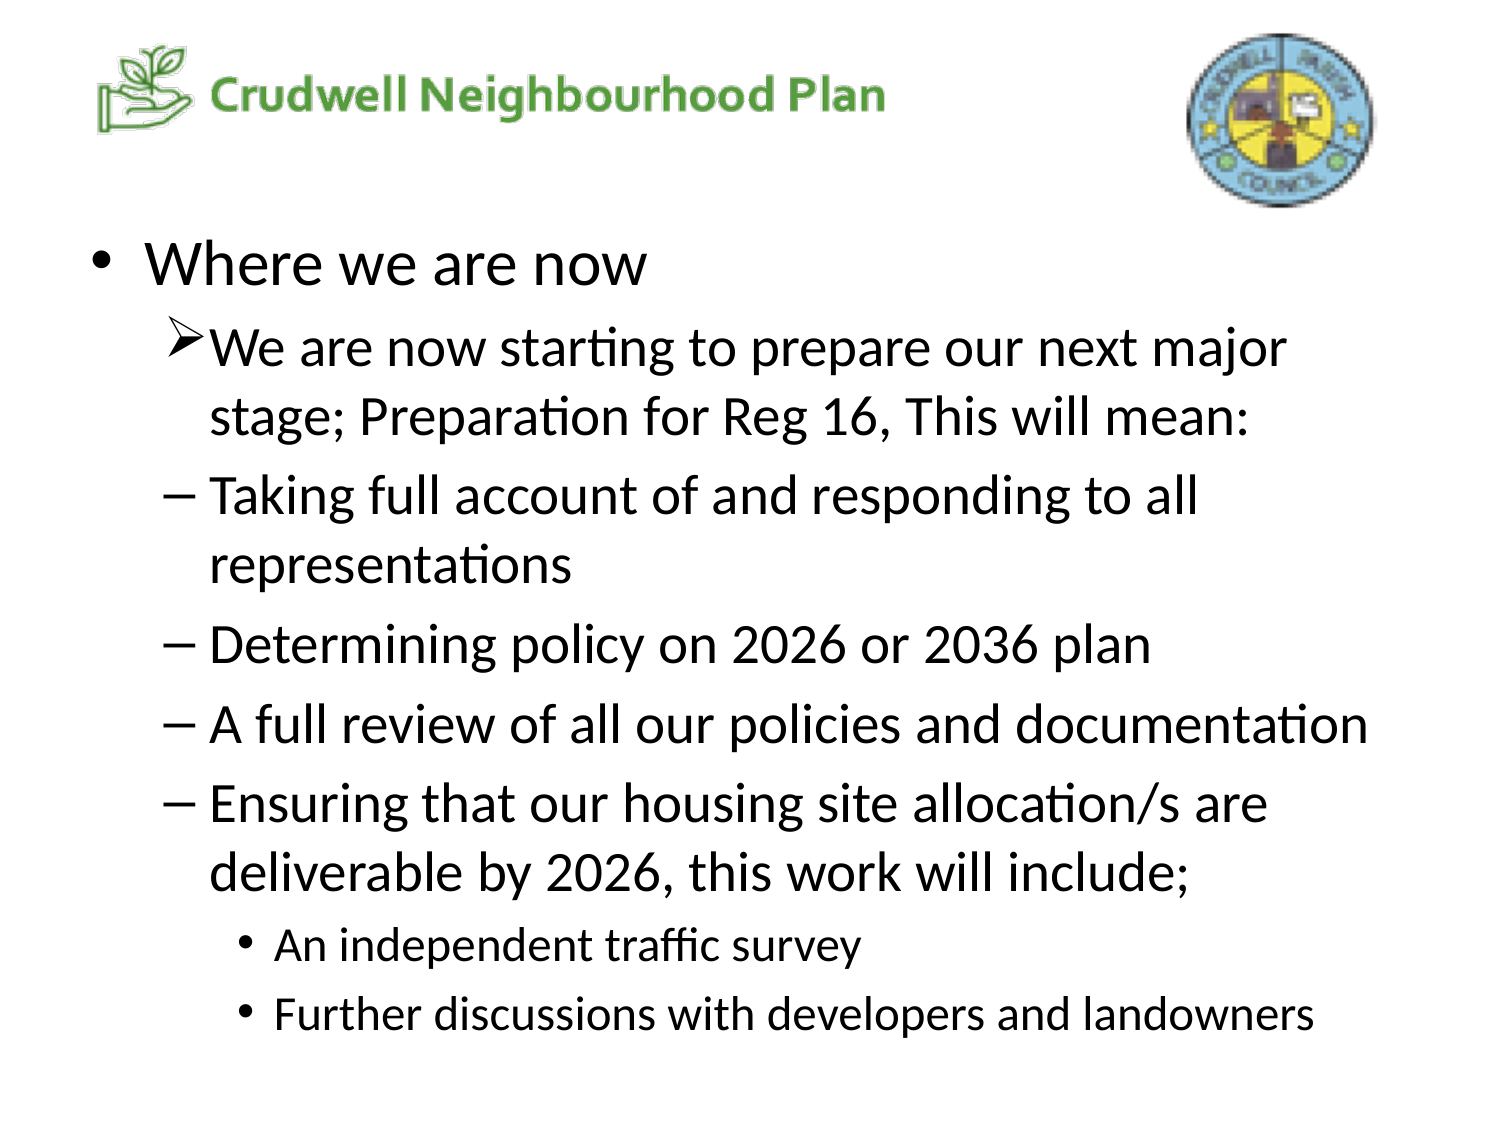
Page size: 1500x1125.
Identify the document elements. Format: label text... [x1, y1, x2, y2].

list Where we are now We are now starting to prepare our next major stage; Preparation for Reg 16, This will mean: Taking full account of and responding to all representations Determining policy on 2026 or 2036 plan A full review of all our policies and documentation Ensuring that our housing site allocation/s are deliverable by 2026, this work will include; An independent traffic survey Further discussions with developers and landowners [75, 212, 1425, 1049]
picture [75, 20, 919, 152]
picture [1149, 26, 1399, 212]
